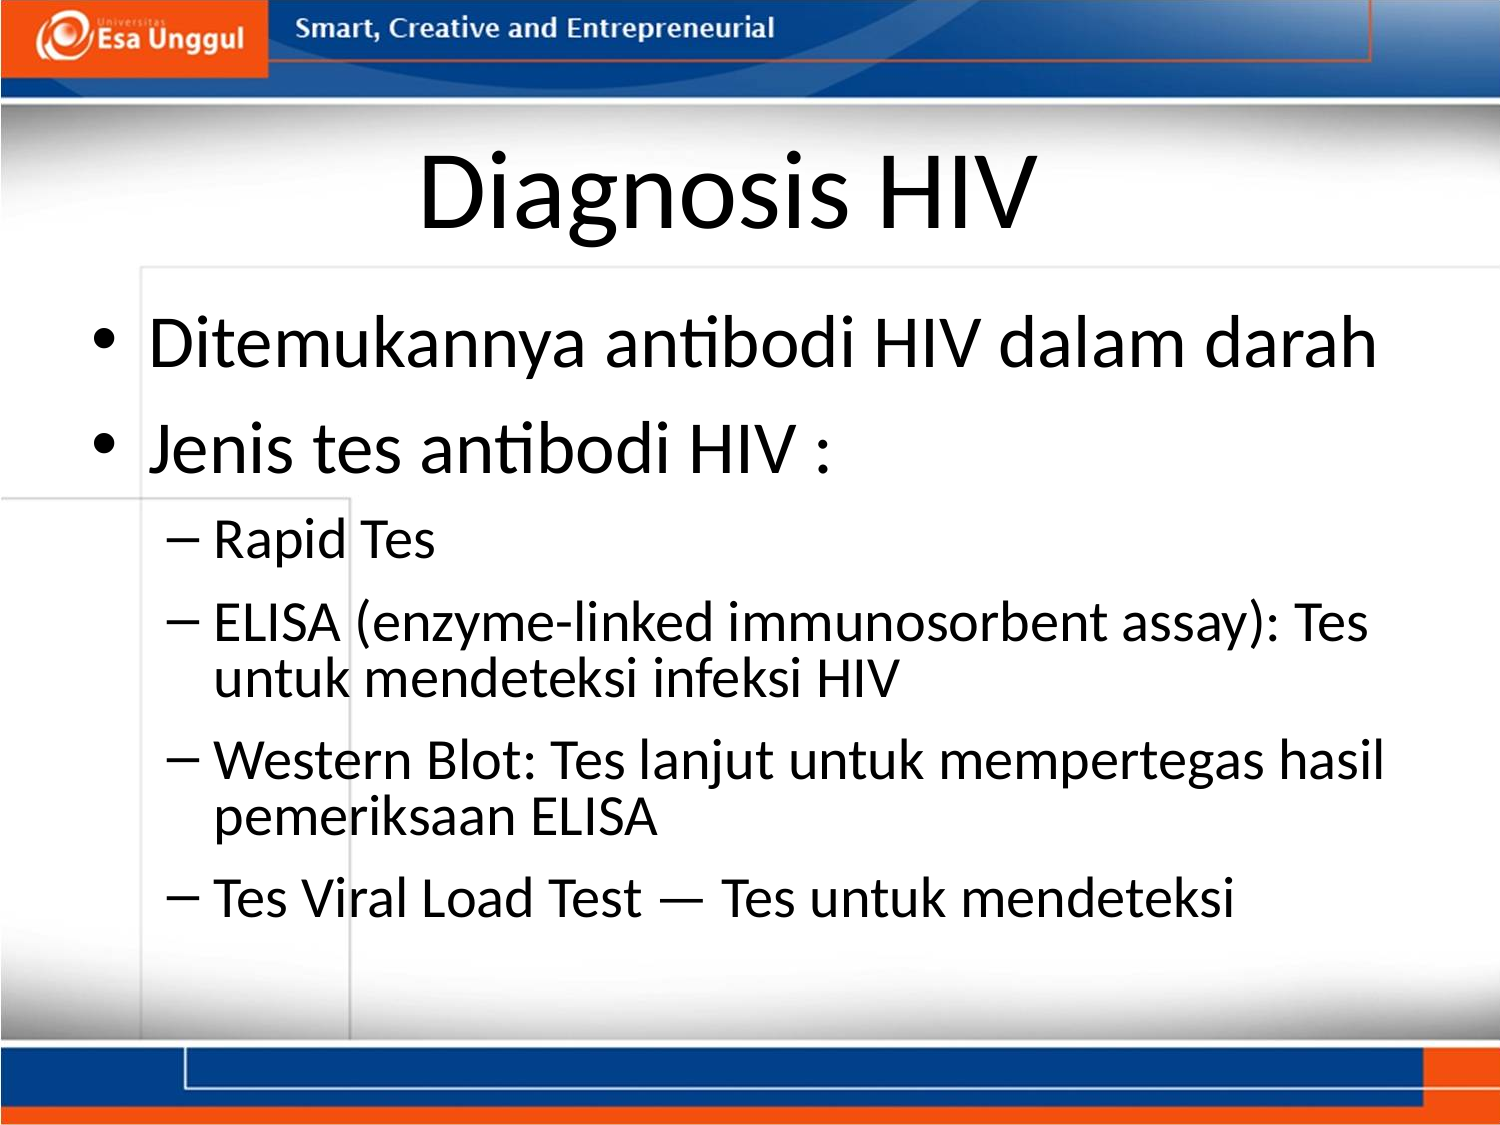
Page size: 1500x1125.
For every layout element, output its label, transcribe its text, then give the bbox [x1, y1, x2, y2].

title Diagnosis HIV [53, 90, 1404, 278]
list Ditemukannya antibodi HIV dalam darah Jenis tes antibodi HIV : Rapid Tes ELISA (enzyme-linked immunosorbent assay): Tes untuk mendeteksi infeksi HIV Western Blot: Tes lanjut untuk mempertegas hasil pemeriksaan ELISA Tes Viral Load Test — Tes untuk mendeteksi [76, 302, 1452, 1045]
picture [0, 0, 1500, 1125]
